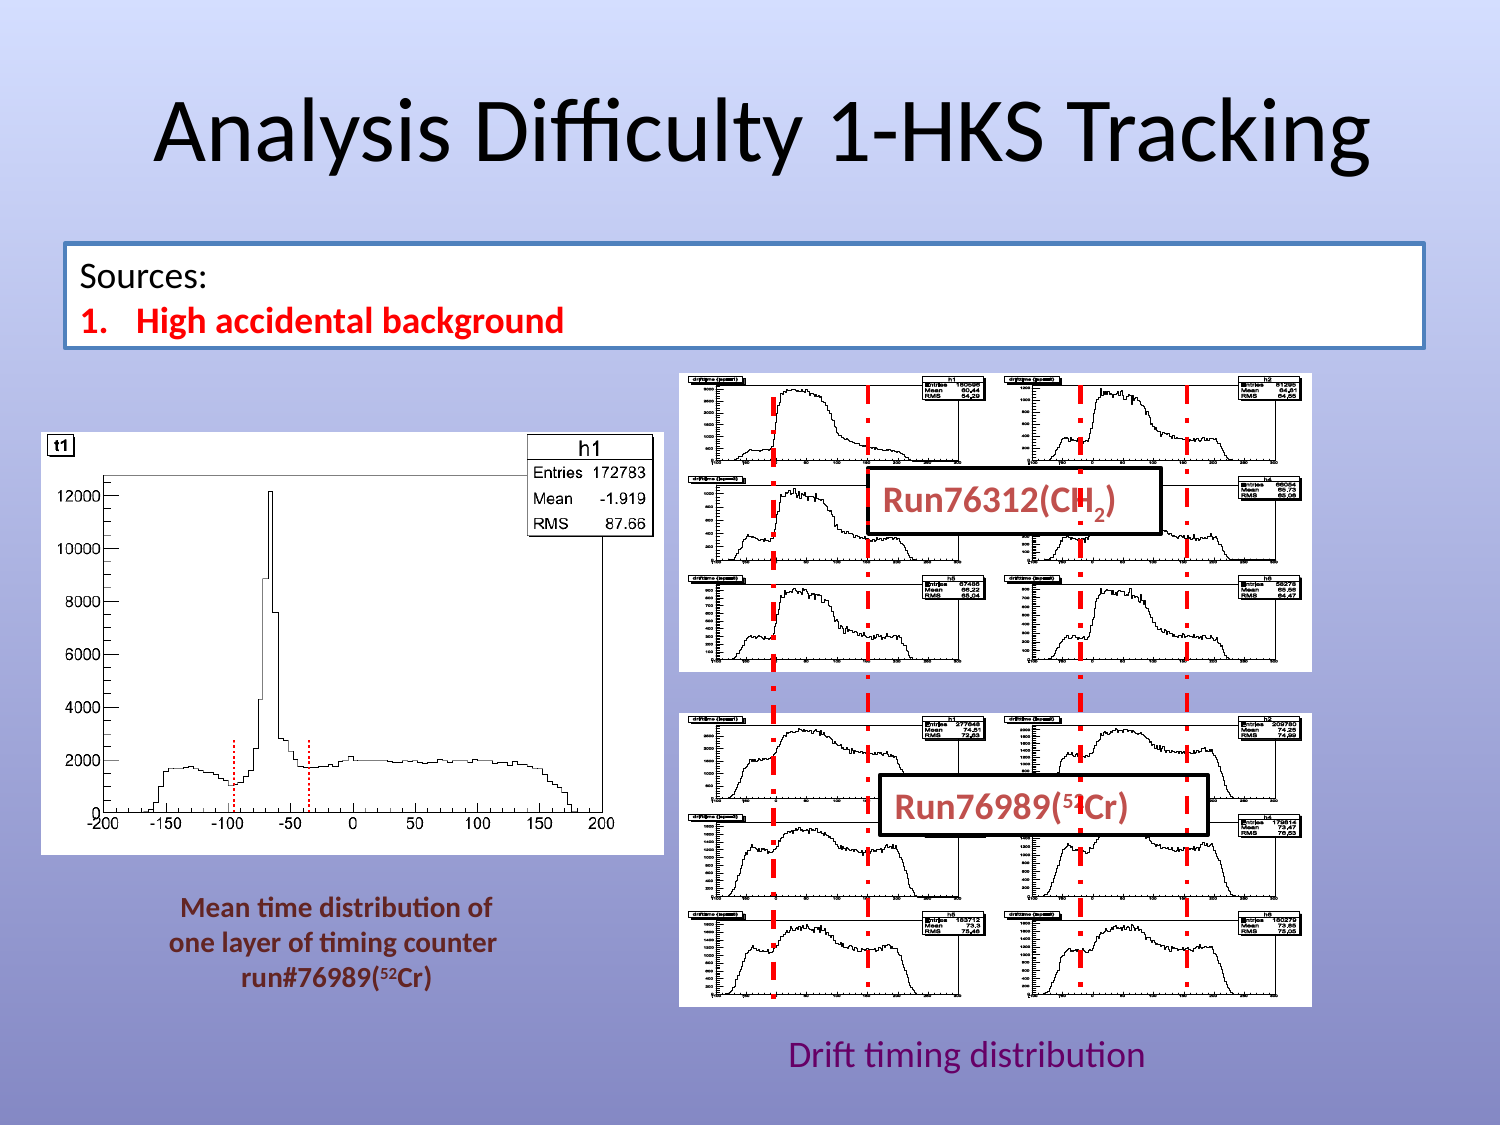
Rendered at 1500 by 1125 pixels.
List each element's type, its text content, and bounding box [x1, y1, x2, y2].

text_box Mean time distribution of one layer of timing counter run#76989(52Cr) [147, 881, 526, 1001]
text_box Drift timing distribution [773, 1023, 1199, 1083]
text_box Sources: High accidental background [63, 241, 1426, 350]
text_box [678, 702, 1313, 1007]
title Analysis Difficulty 1-HKS Tracking [88, 30, 1439, 219]
picture [41, 432, 664, 855]
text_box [678, 373, 1313, 691]
